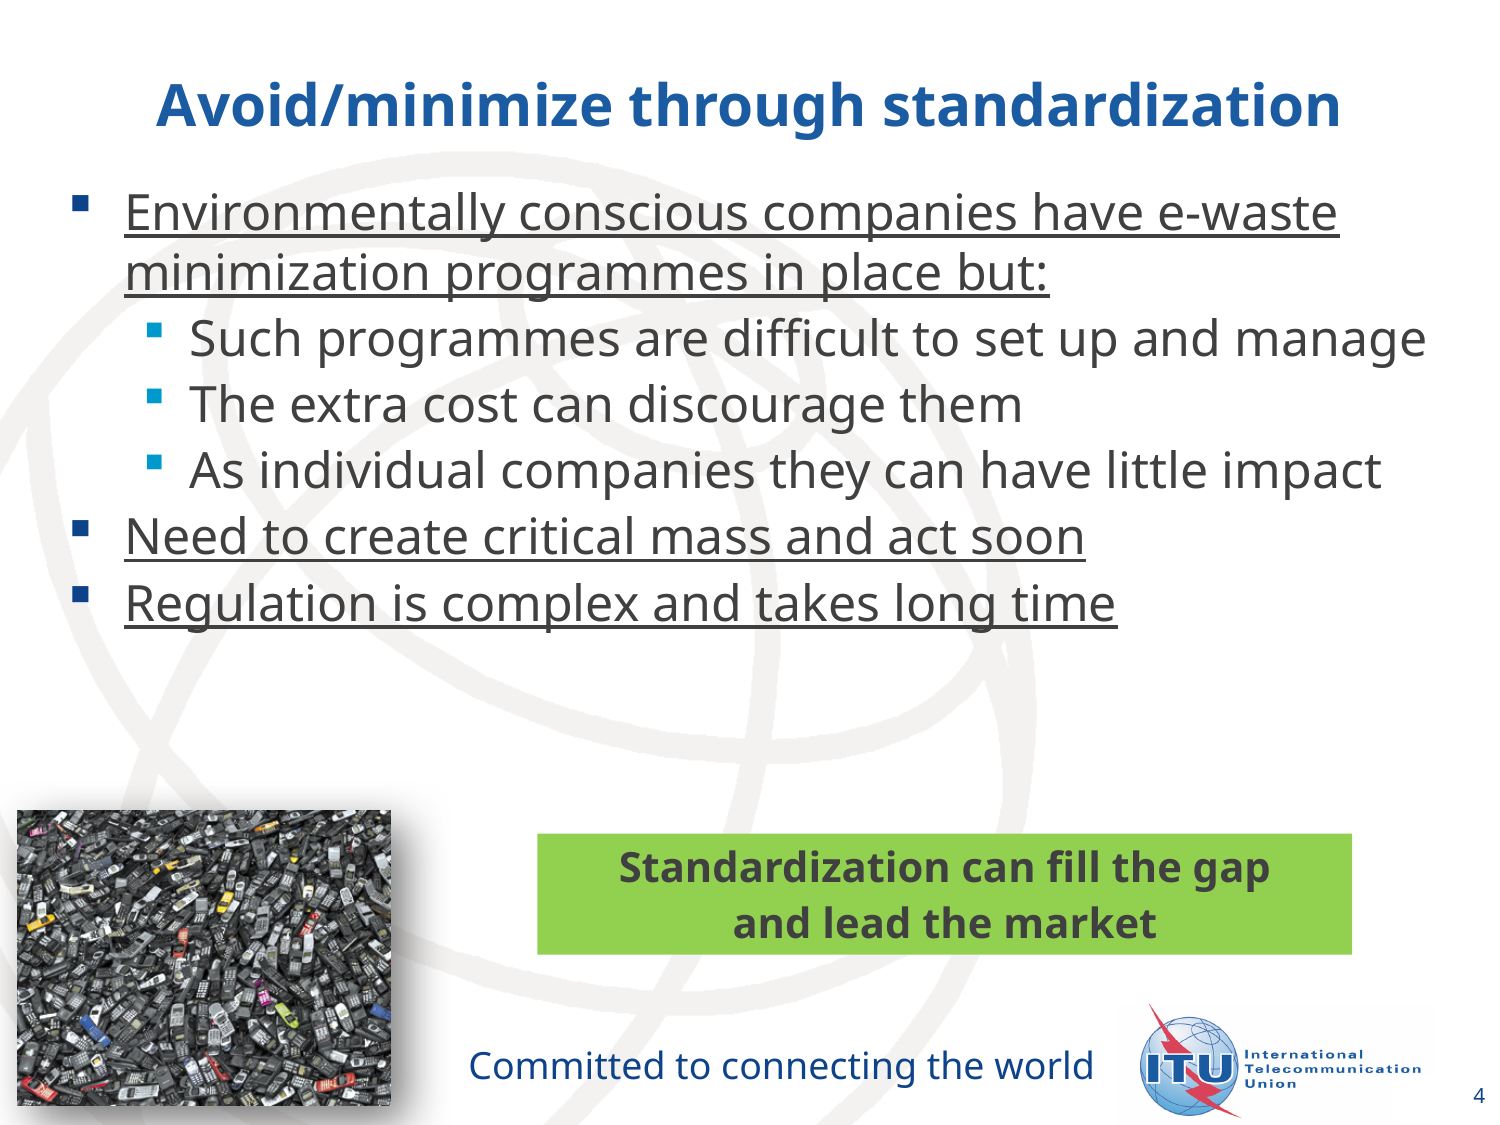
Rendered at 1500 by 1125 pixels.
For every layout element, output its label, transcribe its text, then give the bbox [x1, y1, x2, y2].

text_box Standardization can fill the gap and lead the market [537, 833, 1353, 955]
title Avoid/minimize through standardization [0, 60, 1500, 147]
slide_number 4 [1393, 1074, 1500, 1123]
text_box Environmentally conscious companies have e-waste minimization programmes in place but: Such programmes are difficult to set up and manage The extra cost can discourage them As individual companies they can have little impact Need to create critical mass and act soon Regulation is complex and takes long time [53, 172, 1458, 811]
picture [0, 147, 1061, 1125]
